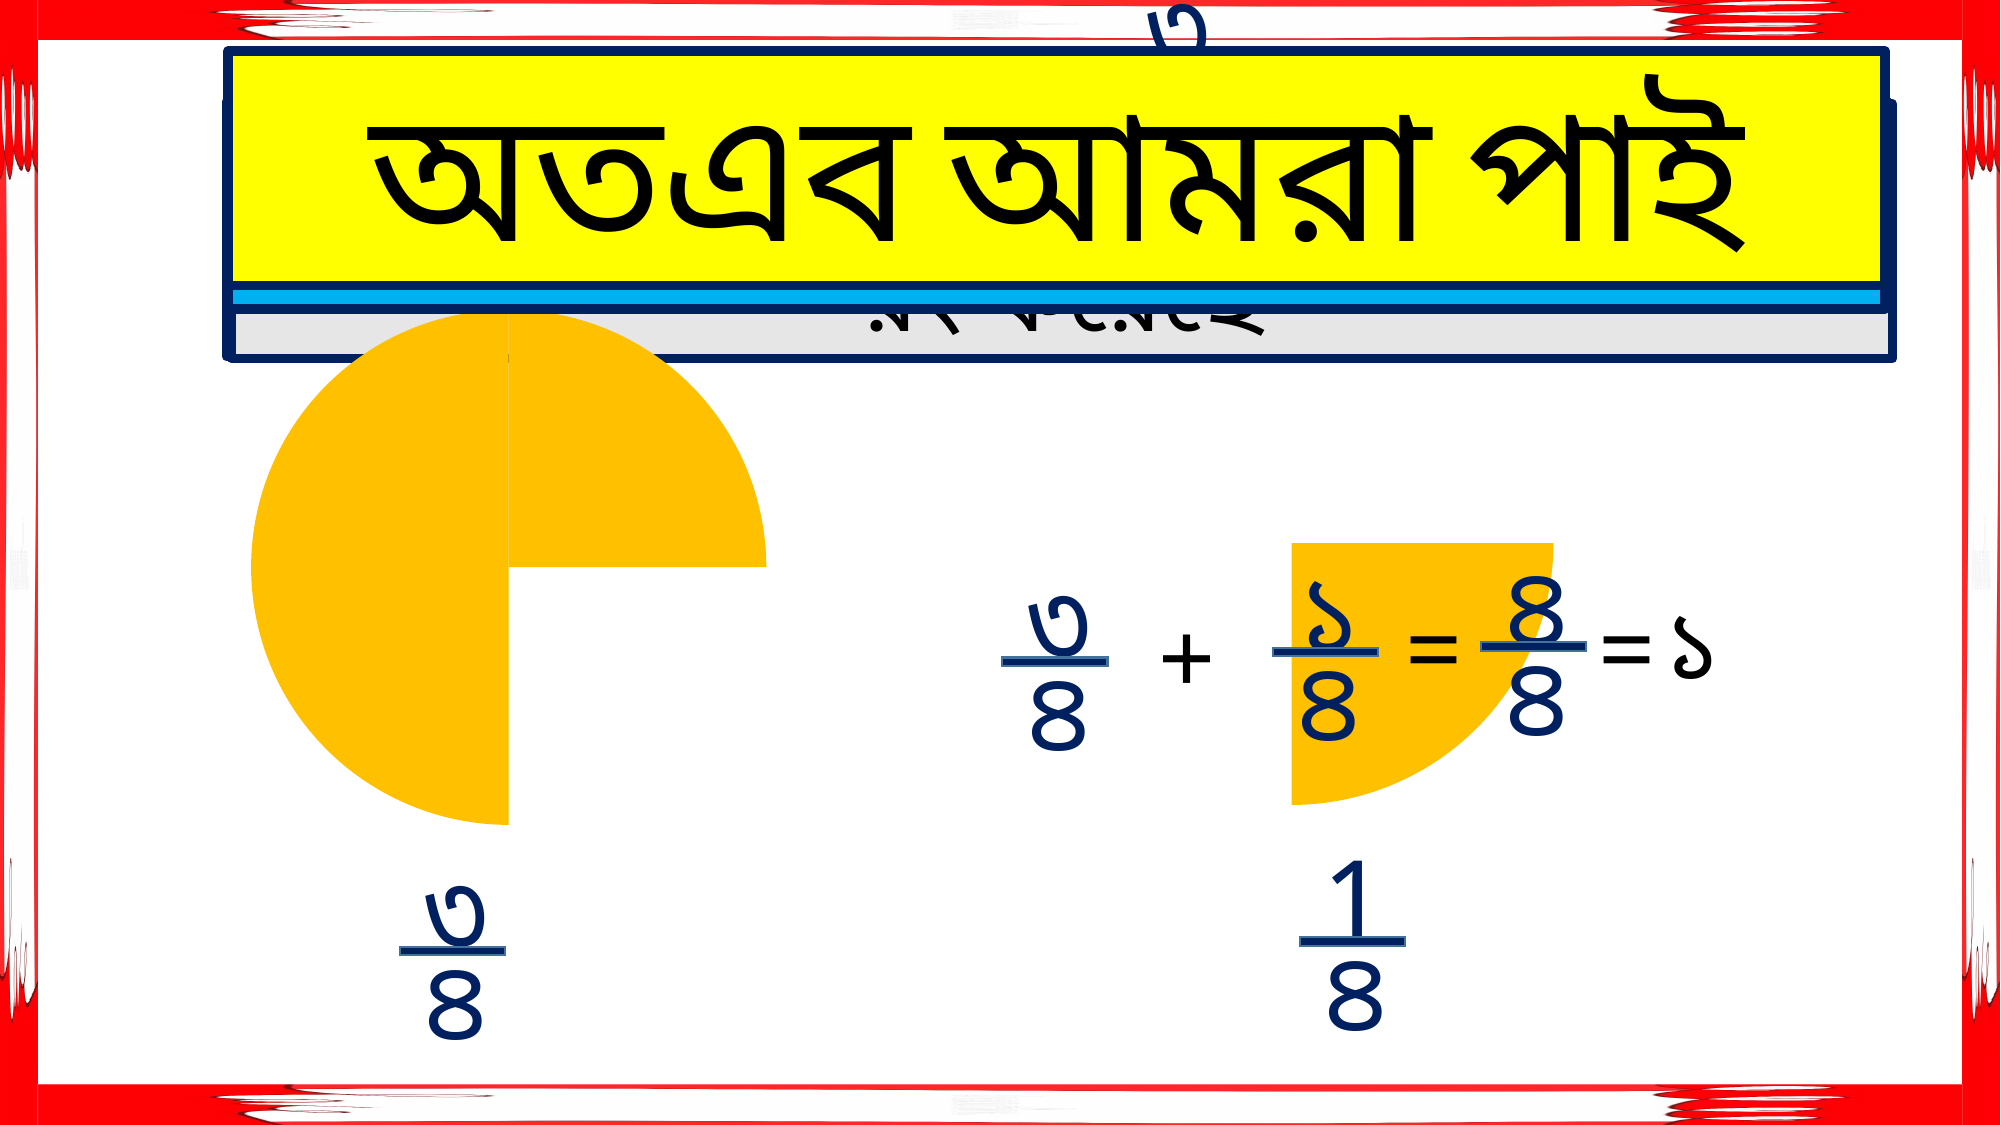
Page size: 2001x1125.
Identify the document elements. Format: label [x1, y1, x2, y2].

text_box [983, 572, 1127, 752]
chart [973, 301, 1643, 814]
text_box [1461, 556, 1606, 737]
text_box [228, 54, 1885, 301]
chart [195, 291, 854, 834]
text_box [0, 0, 2000, 1125]
text_box [1253, 562, 1398, 742]
